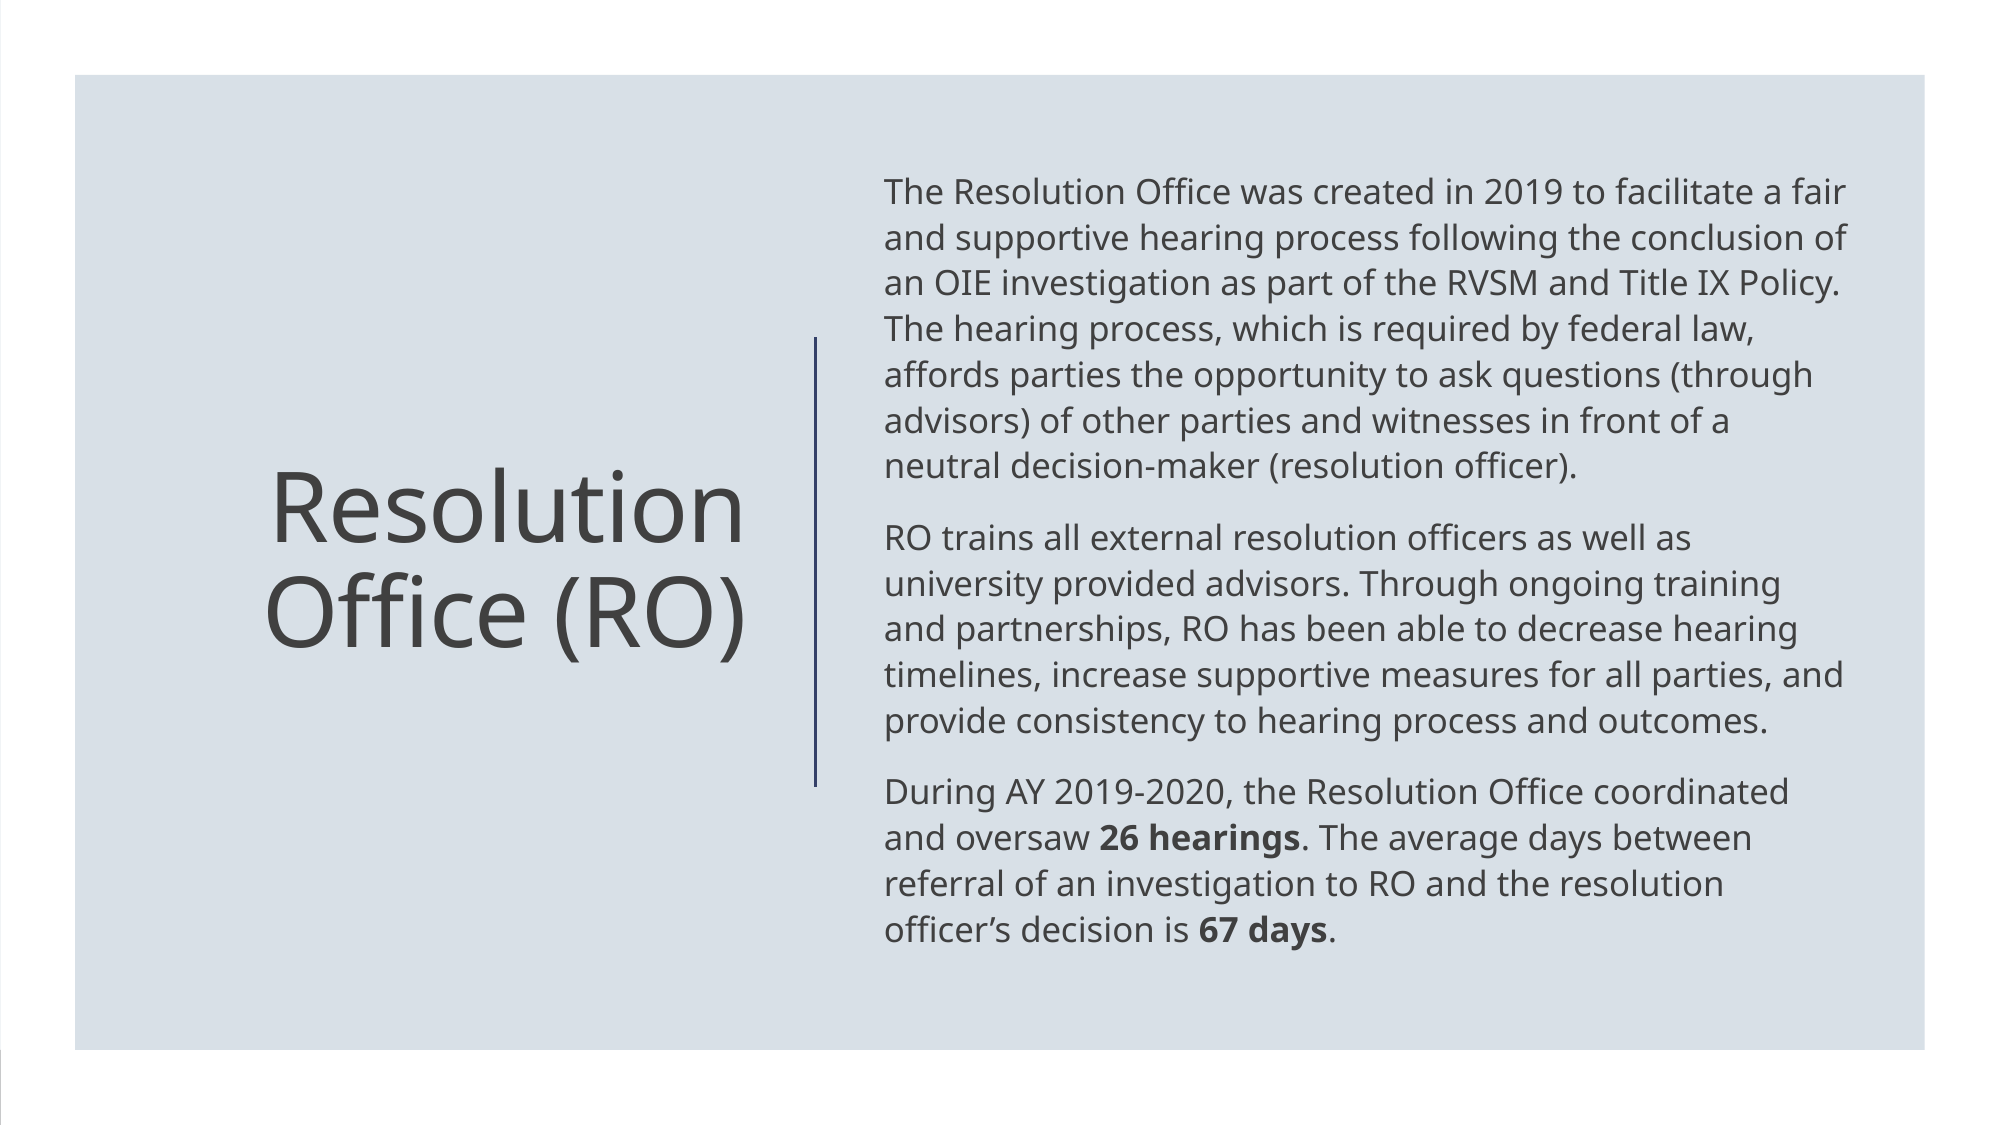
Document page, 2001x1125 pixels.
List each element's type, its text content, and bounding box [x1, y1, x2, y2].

title Resolution Office (RO) [140, 158, 763, 969]
text_box [0, 0, 2000, 1125]
text_box [74, 74, 1926, 1051]
list The Resolution Office was created in 2019 to facilitate a fair and supportive hearing process following the conclusion of an OIE investigation as part of the RVSM and Title IX Policy. The hearing process, which is required by federal law, affords parties the opportunity to ask questions (through advisors) of other parties and witnesses in front of a neutral decision-maker (resolution officer). RO trains all external resolution officers as well as university provided advisors. Through ongoing training and partnerships, RO has been able to decrease hearing timelines, increase supportive measures for all parties, and provide consistency to hearing process and outcomes. During AY 2019-2020, the Resolution Office coordinated and oversaw 26 hearings. The average days between referral of an investigation to RO and the resolution officer’s decision is 67 days. [869, 158, 1849, 969]
